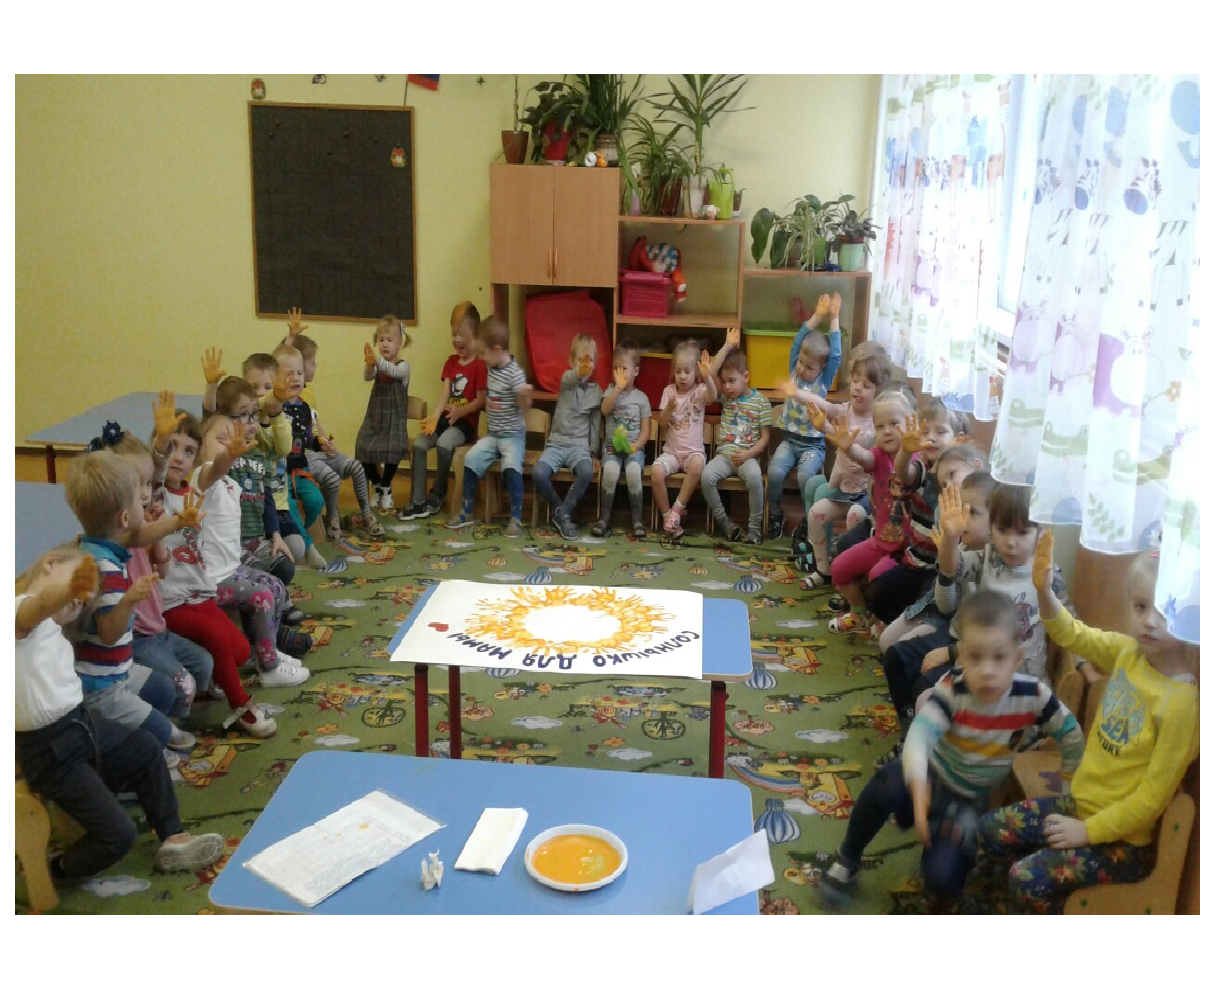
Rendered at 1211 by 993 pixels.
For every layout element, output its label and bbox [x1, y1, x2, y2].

picture [14, 74, 1201, 916]
